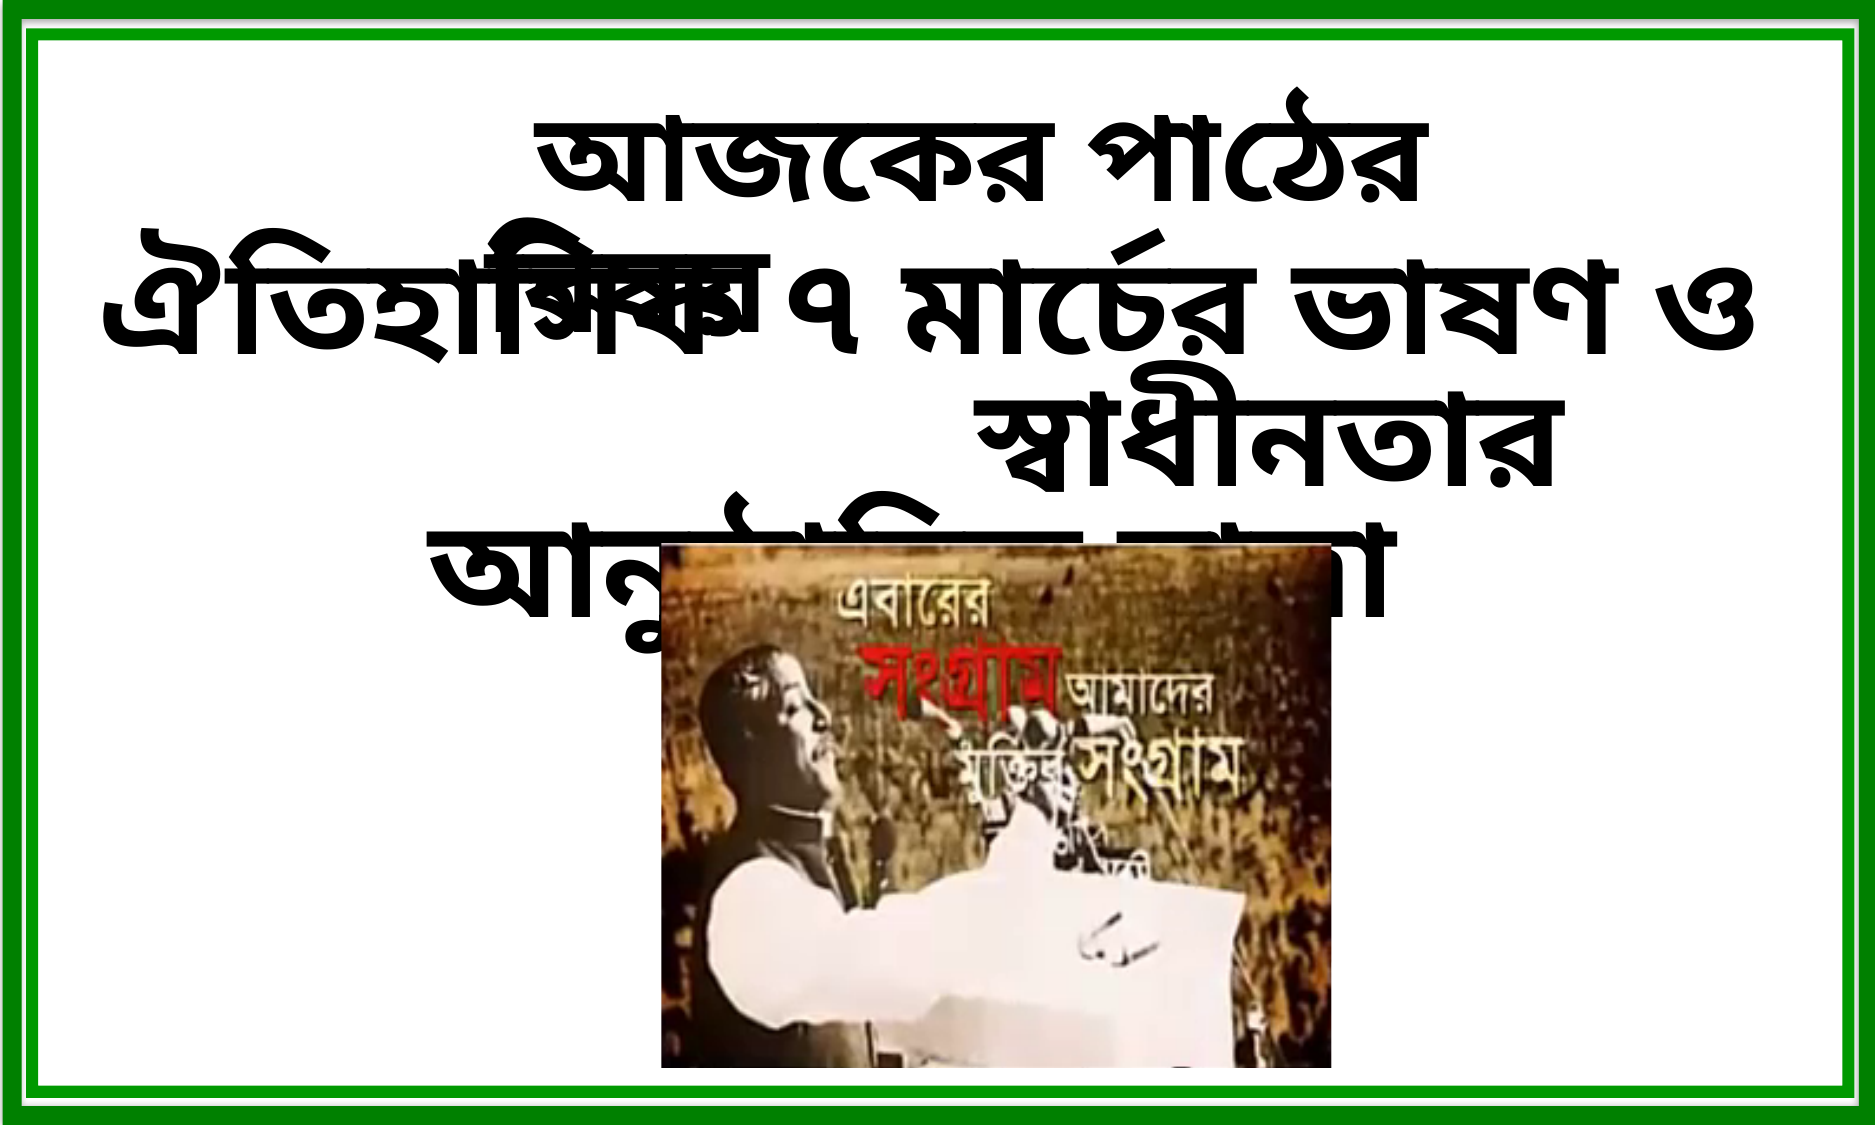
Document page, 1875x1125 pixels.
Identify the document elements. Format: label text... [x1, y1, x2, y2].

text_box ঐতিহাসিক ৭ মার্চের ভাষণ ও স্বাধীনতার আনুষ্ঠানিক যাত্রা [19, 243, 1842, 653]
text_box আজকের পাঠের বিষয় [466, 87, 1498, 243]
picture [661, 543, 1332, 1068]
